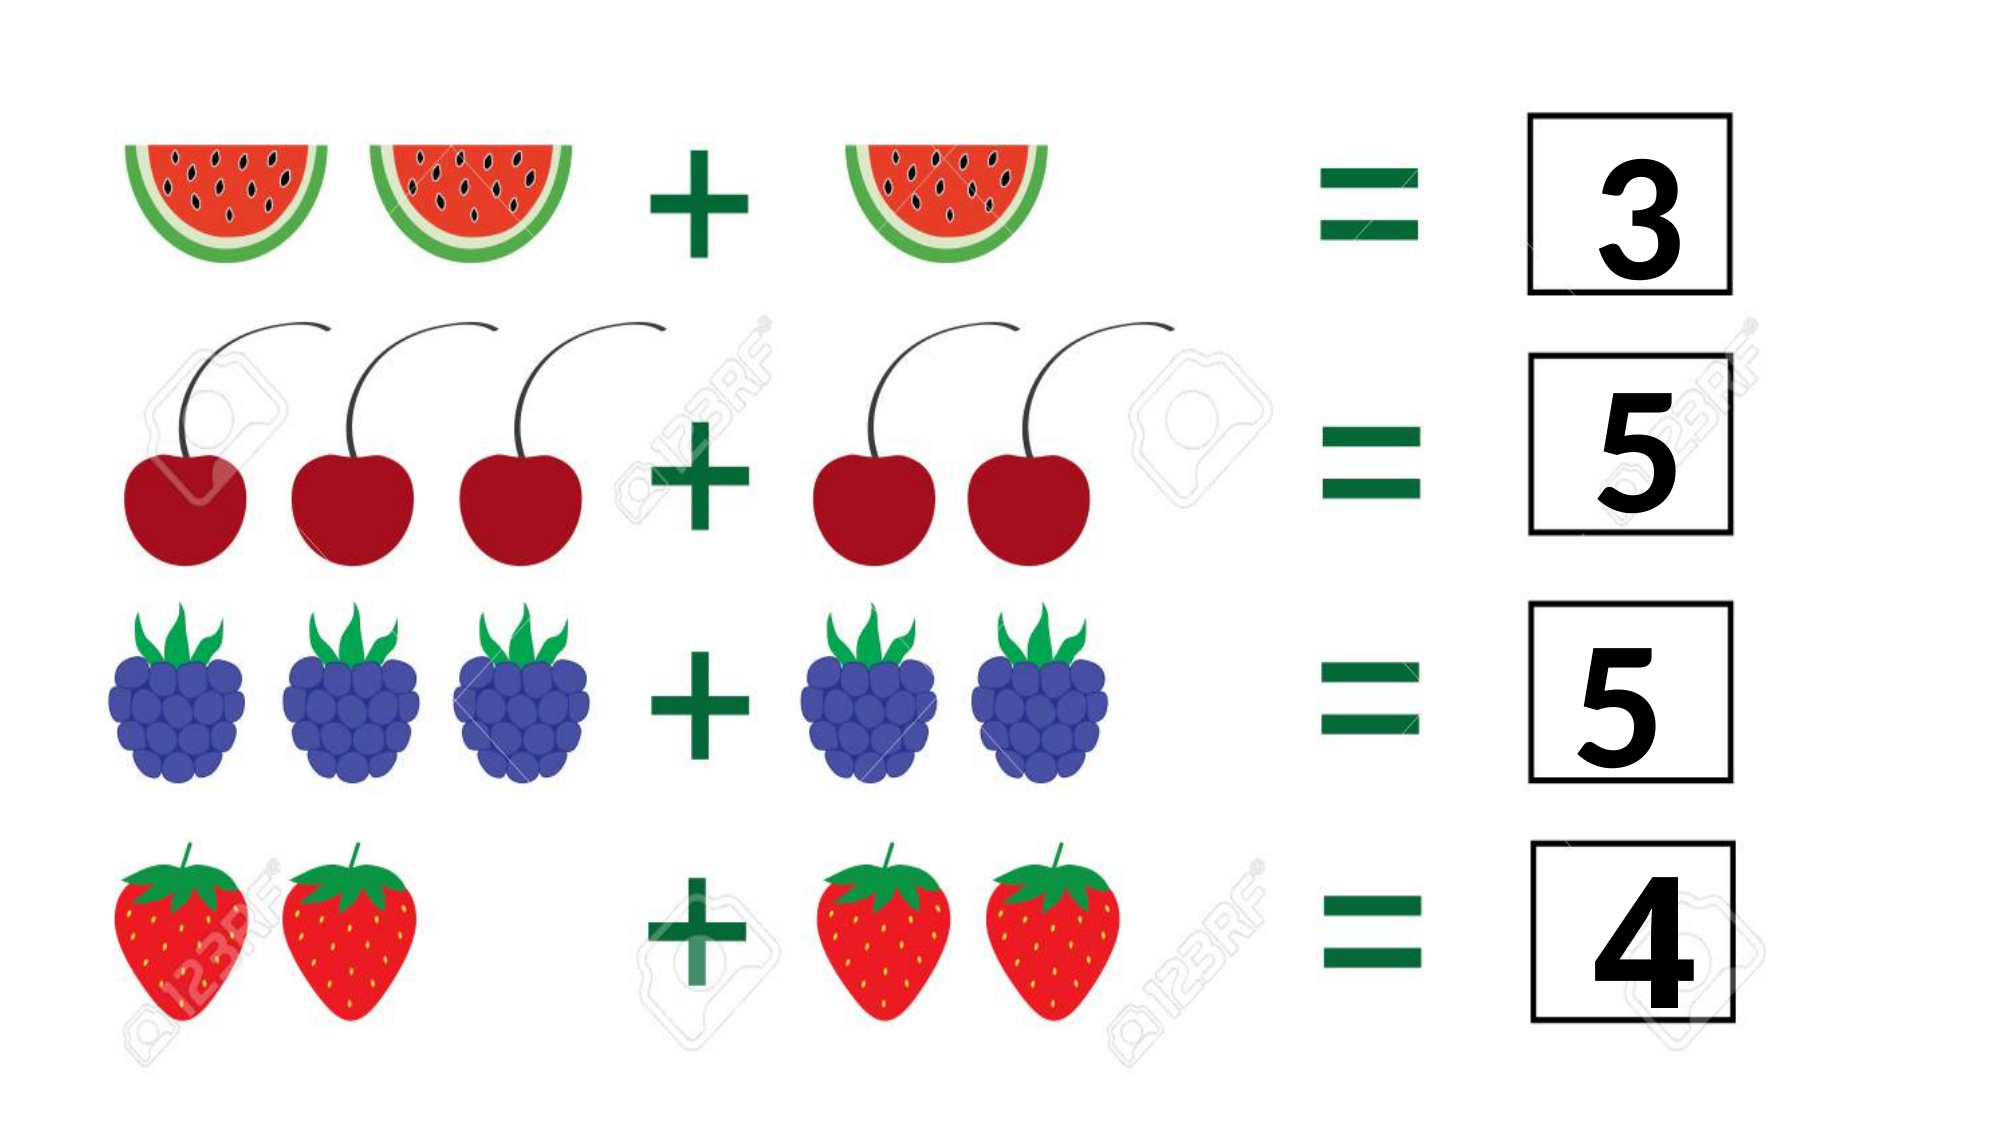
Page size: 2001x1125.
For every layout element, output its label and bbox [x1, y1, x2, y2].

list [72, 52, 1815, 1125]
